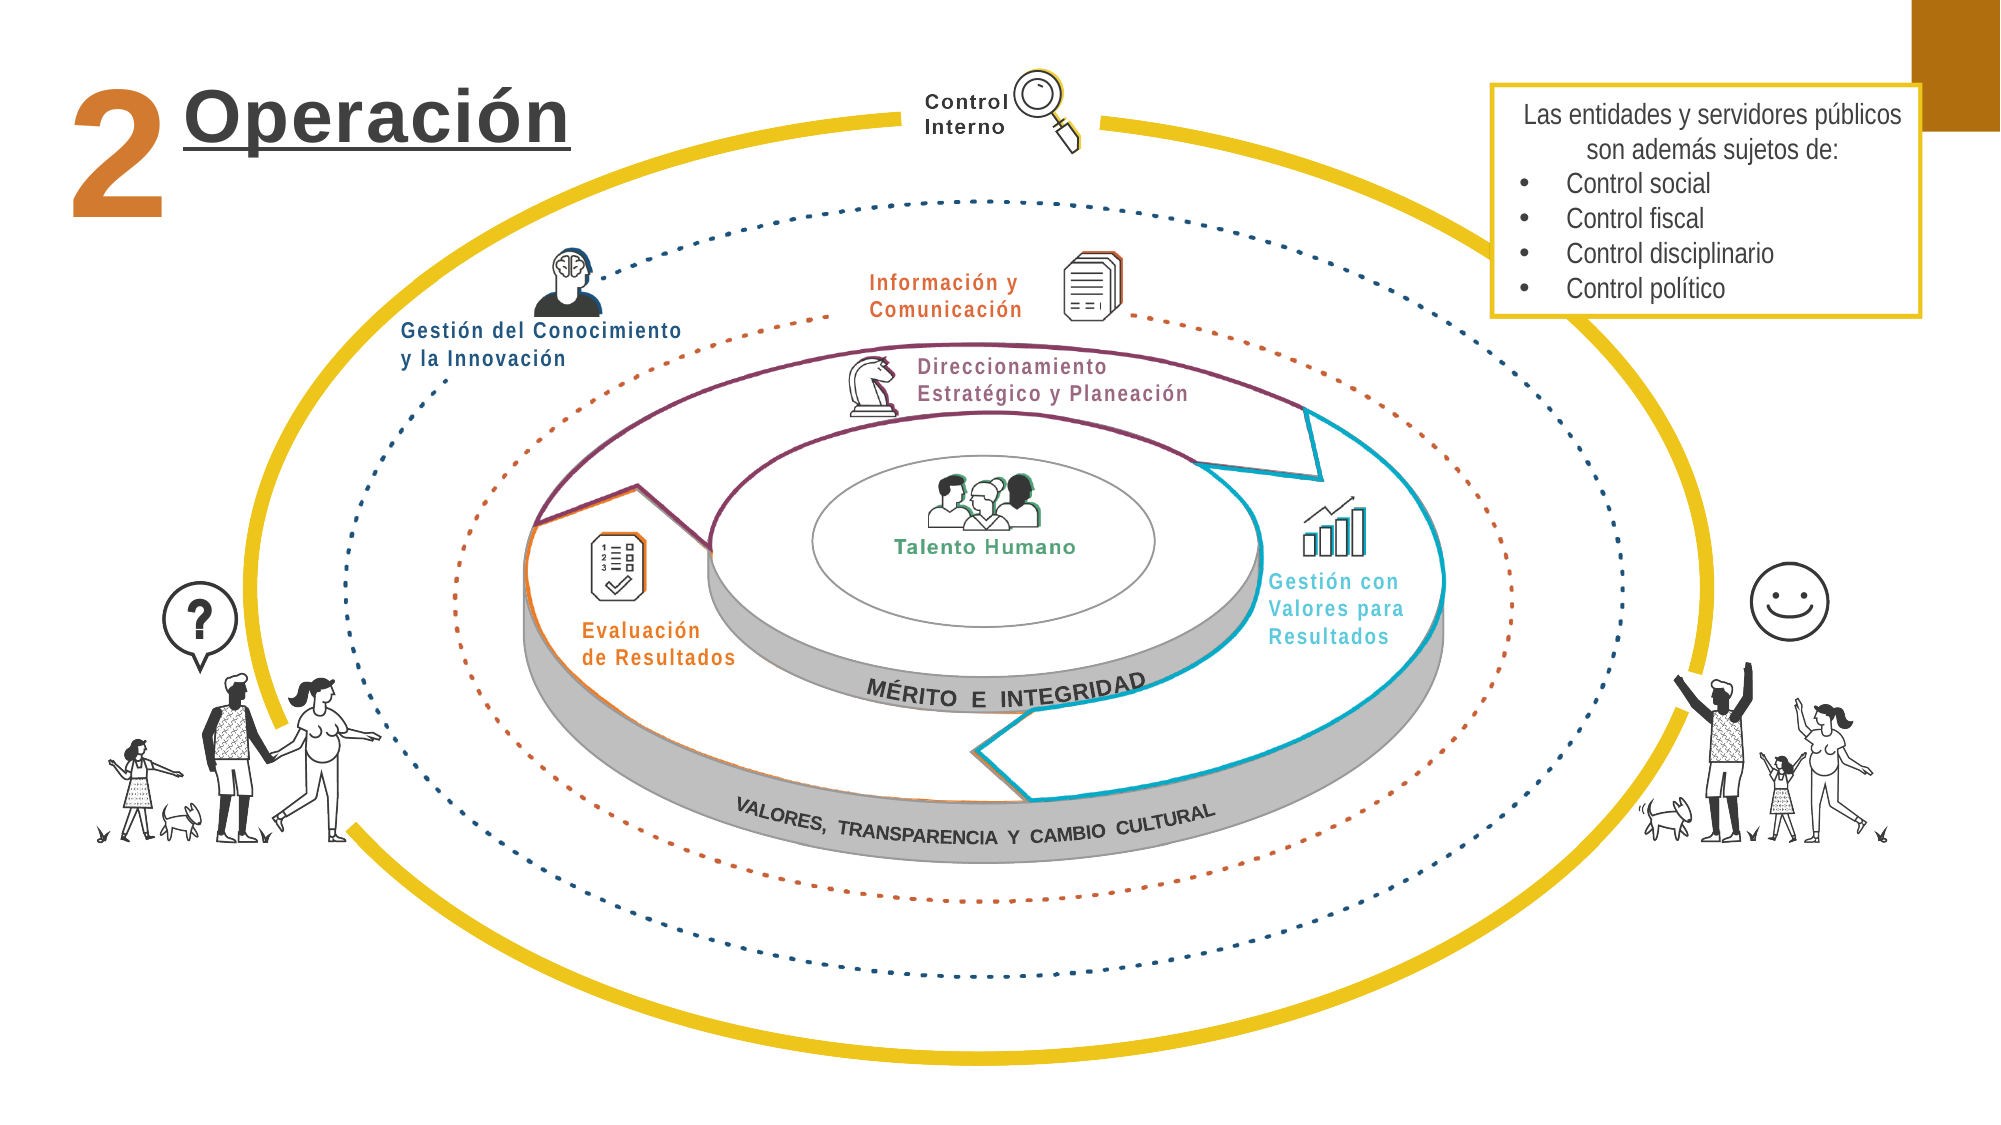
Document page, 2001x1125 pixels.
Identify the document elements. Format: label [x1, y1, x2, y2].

text_box [962, 397, 1453, 814]
text_box [514, 316, 1338, 564]
text_box [1471, 67, 1941, 336]
text_box [328, 188, 1642, 999]
picture [0, 0, 2000, 1125]
